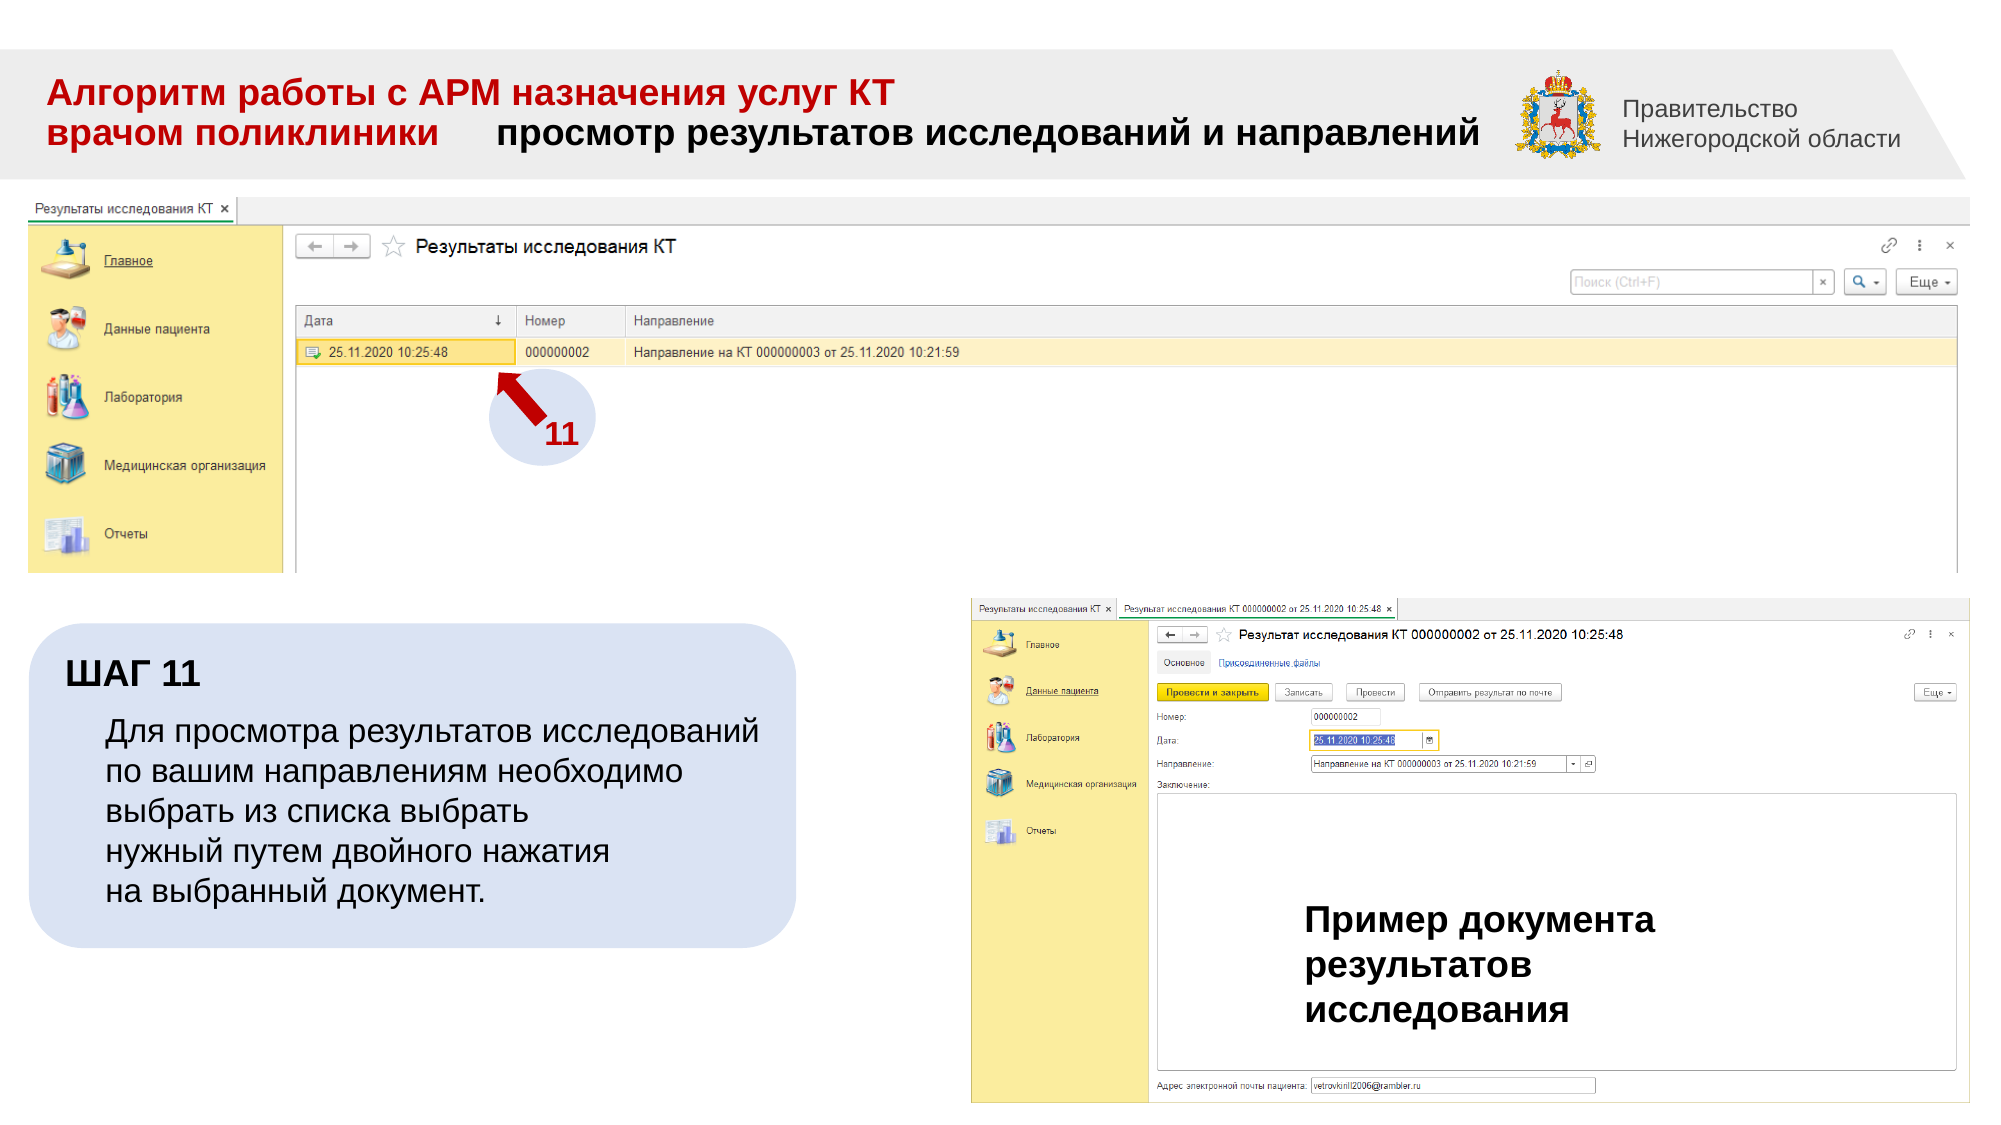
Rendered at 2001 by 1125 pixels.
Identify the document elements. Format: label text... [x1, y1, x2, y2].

text_box Алгоритм работы с АРМ назначения услуг КТ врачом поликлиники просмотр результатов исследований и направлений [31, 65, 1561, 162]
picture [971, 598, 1970, 1103]
text_box [27, 622, 798, 950]
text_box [506, 365, 600, 461]
text_box ШАГ 11 [50, 641, 304, 702]
text_box Для просмотра результатов исследований по вашим направлениям необходимо выбрать из списка выбрать нужный путем двойного нажатия на выбранный документ. [90, 702, 812, 917]
picture [1561, 70, 1601, 159]
picture [28, 197, 1970, 573]
